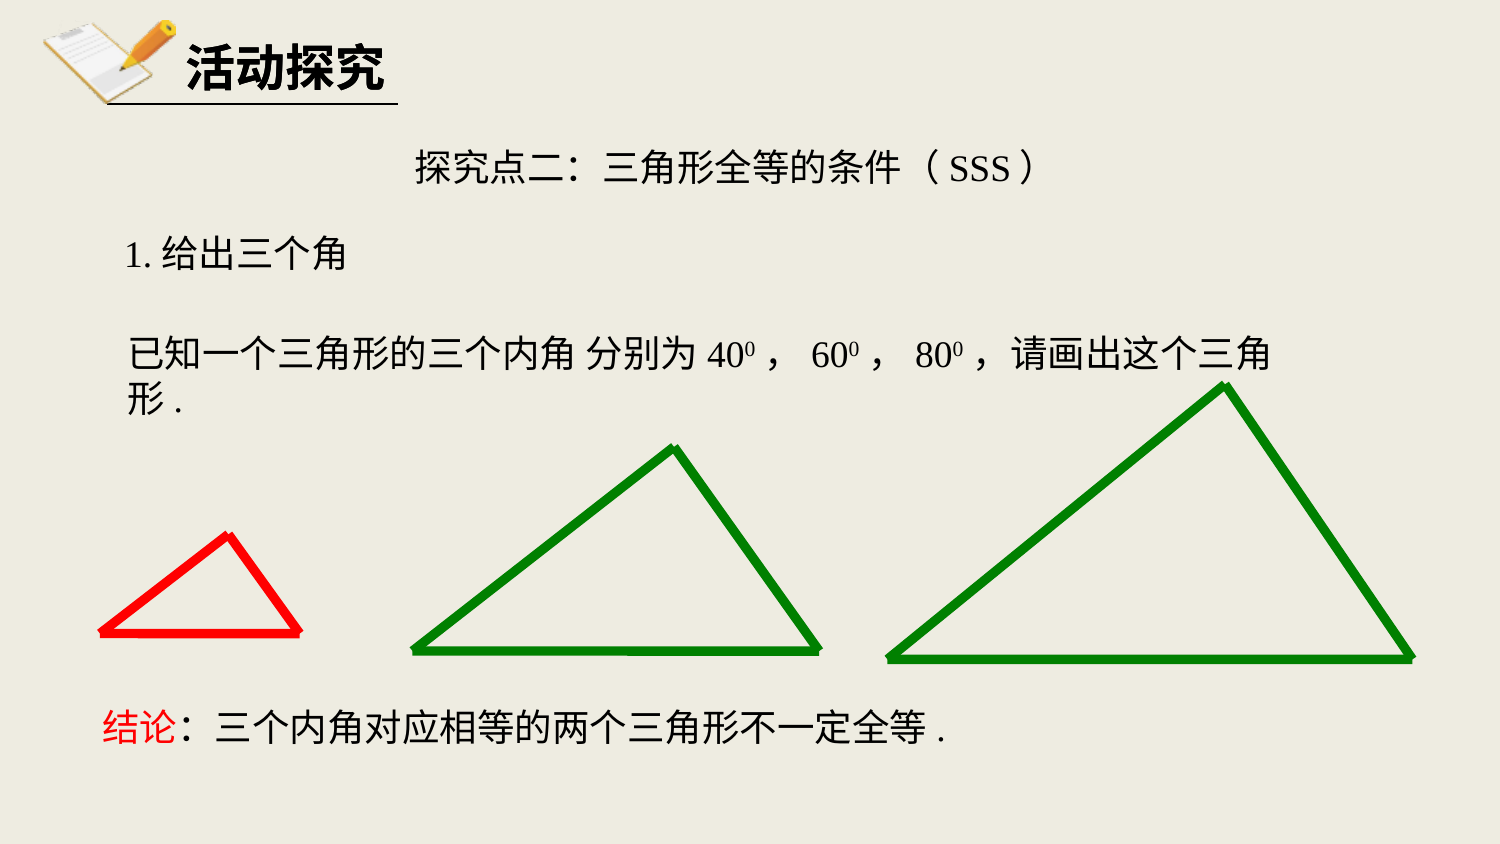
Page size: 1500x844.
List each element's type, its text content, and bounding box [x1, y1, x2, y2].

text_box 1.给出三个角 [109, 222, 364, 283]
text_box 探究点二：三角形全等的条件（SSS） [399, 121, 1163, 212]
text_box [43, 19, 402, 105]
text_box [412, 446, 820, 652]
text_box 结论：三个内角对应相等的两个三角形不一定全等. [87, 696, 988, 757]
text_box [887, 384, 1413, 660]
text_box 已知一个三角形的三个内角 分别为400，600，800，请画出这个三角形. [112, 322, 1300, 428]
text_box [99, 534, 300, 634]
